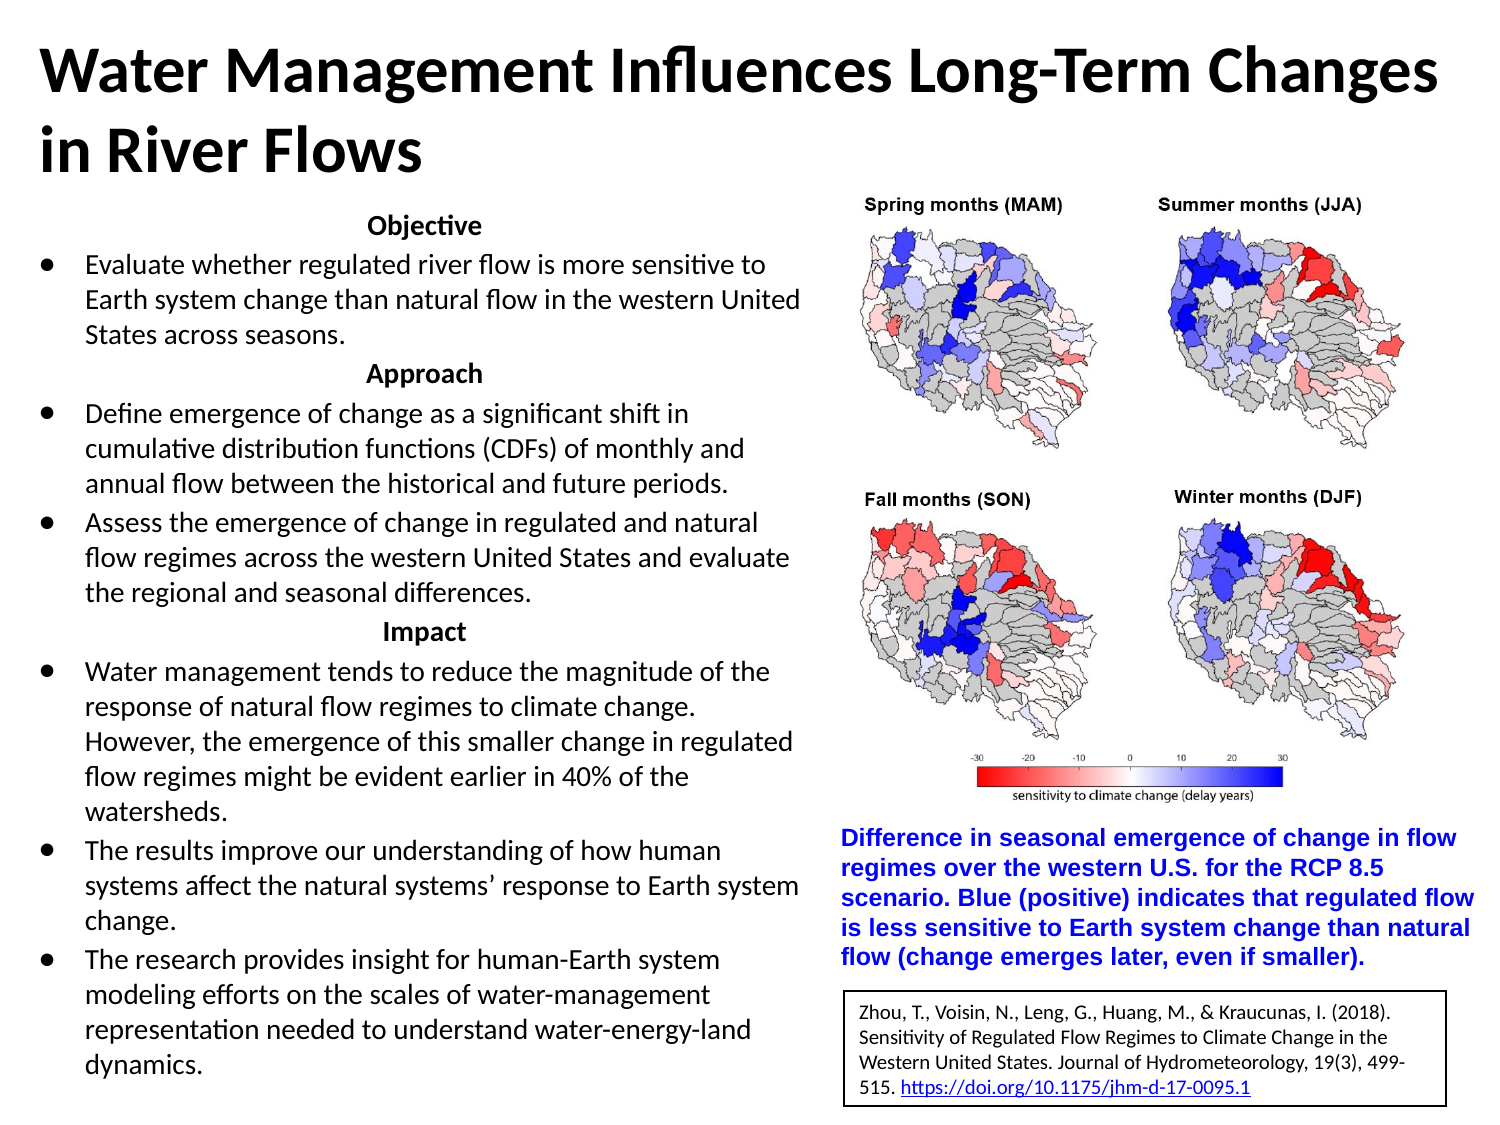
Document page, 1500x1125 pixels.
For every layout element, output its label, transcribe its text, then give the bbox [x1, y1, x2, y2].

text_box Zhou, T., Voisin, N., Leng, G., Huang, M., & Kraucunas, I. (2018). Sensitivity of Regulated Flow Regimes to Climate Change in the Western United States. Journal of Hydrometeorology, 19(3), 499-515. https://doi.org/10.1175/jhm-d-17-0095.1 [844, 991, 1447, 1106]
picture [844, 194, 1413, 804]
text_box Difference in seasonal emergence of change in flow regimes over the western U.S. for the RCP 8.5 scenario. Blue (positive) indicates that regulated flow is less sensitive to Earth system change than natural flow (change emerges later, even if smaller). [826, 813, 1500, 979]
text_box Objective Evaluate whether regulated river flow is more sensitive to Earth system change than natural flow in the western United States across seasons. Approach Define emergence of change as a significant shift in cumulative distribution functions (CDFs) of monthly and annual flow between the historical and future periods. Assess the emergence of change in regulated and natural flow regimes across the western United States and evaluate the regional and seasonal differences. Impact Water management tends to reduce the magnitude of the response of natural flow regimes to climate change. However, the emergence of this smaller change in regulated flow regimes might be evident earlier in 40% of the watersheds. The results improve our understanding of how human systems affect the natural systems’ response to Earth system change. The research provides insight for human-Earth system modeling efforts on the scales of water-management representation needed to understand water-energy-land dynamics. [23, 198, 827, 1116]
text_box Water Management Influences Long-Term Changes in River Flows [24, 18, 1478, 194]
